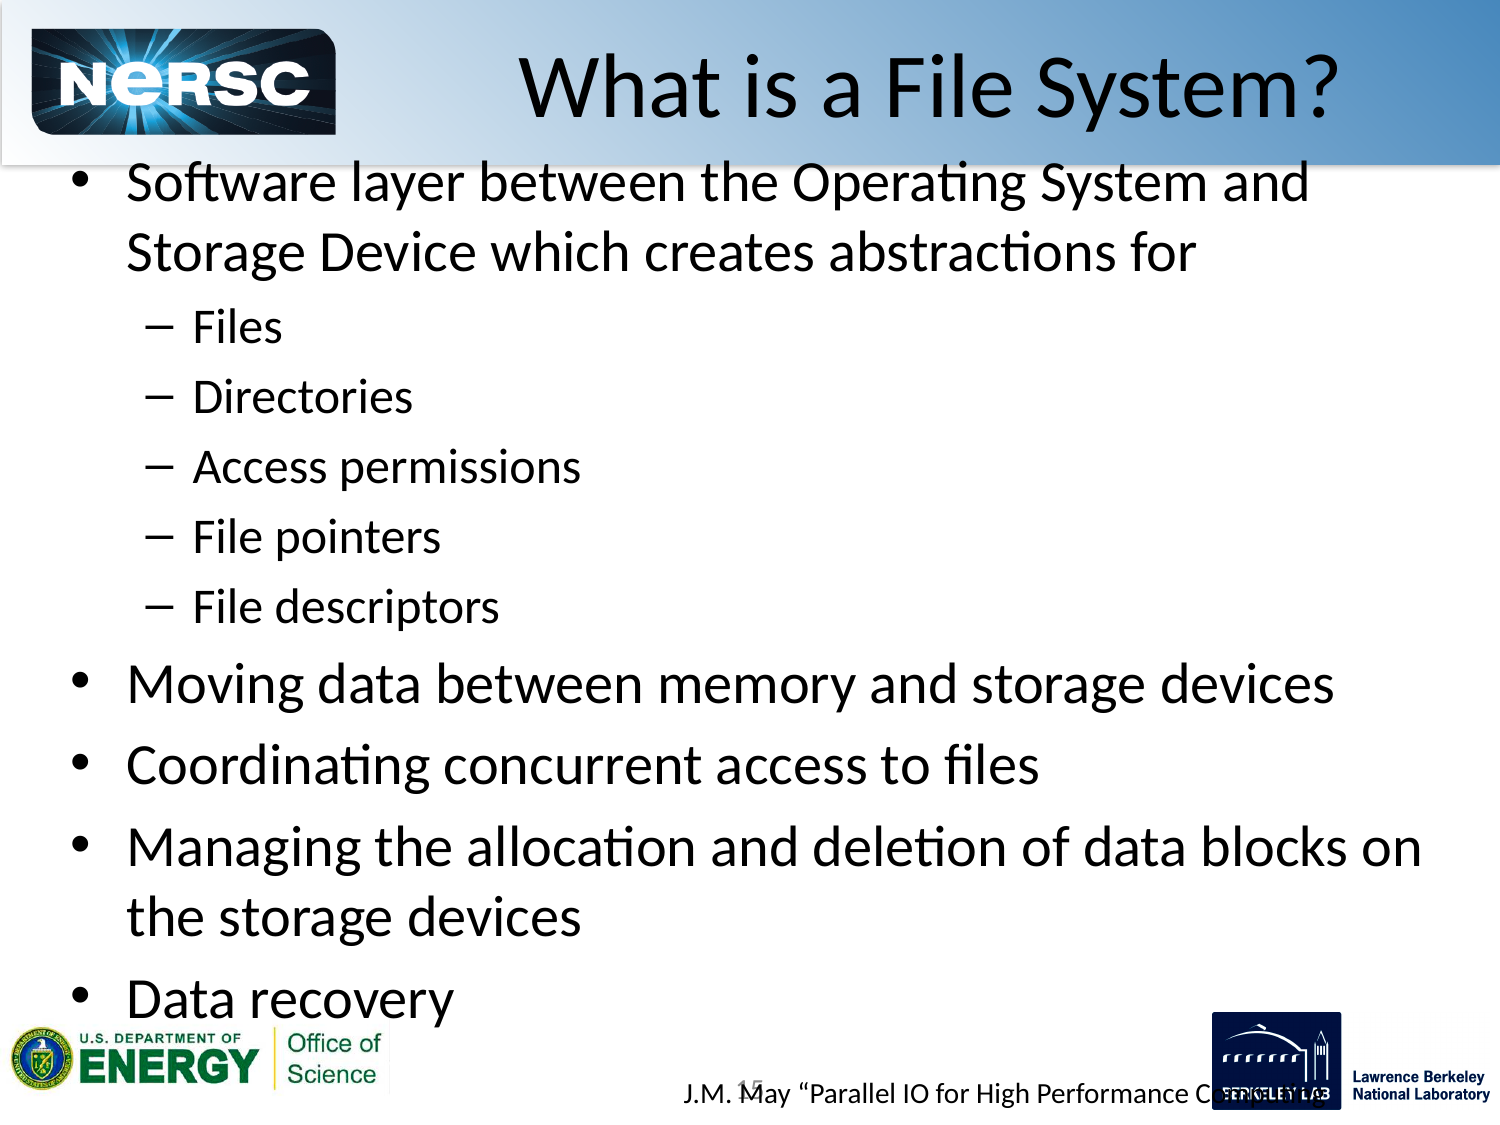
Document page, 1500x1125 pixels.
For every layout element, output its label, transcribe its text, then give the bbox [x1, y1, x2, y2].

picture [1212, 1012, 1490, 1110]
text_box J.M. May “Parallel IO for High Performance Computing [668, 1066, 1348, 1117]
list Software layer between the Operating System and Storage Device which creates abstractions for Files Directories Access permissions File pointers File descriptors Moving data between memory and storage devices Coordinating concurrent access to files Managing the allocation and deletion of data blocks on the storage devices Data recovery [55, 135, 1481, 879]
picture [24, 24, 338, 138]
title What is a File System? [375, 18, 1488, 145]
picture [0, 1012, 390, 1123]
